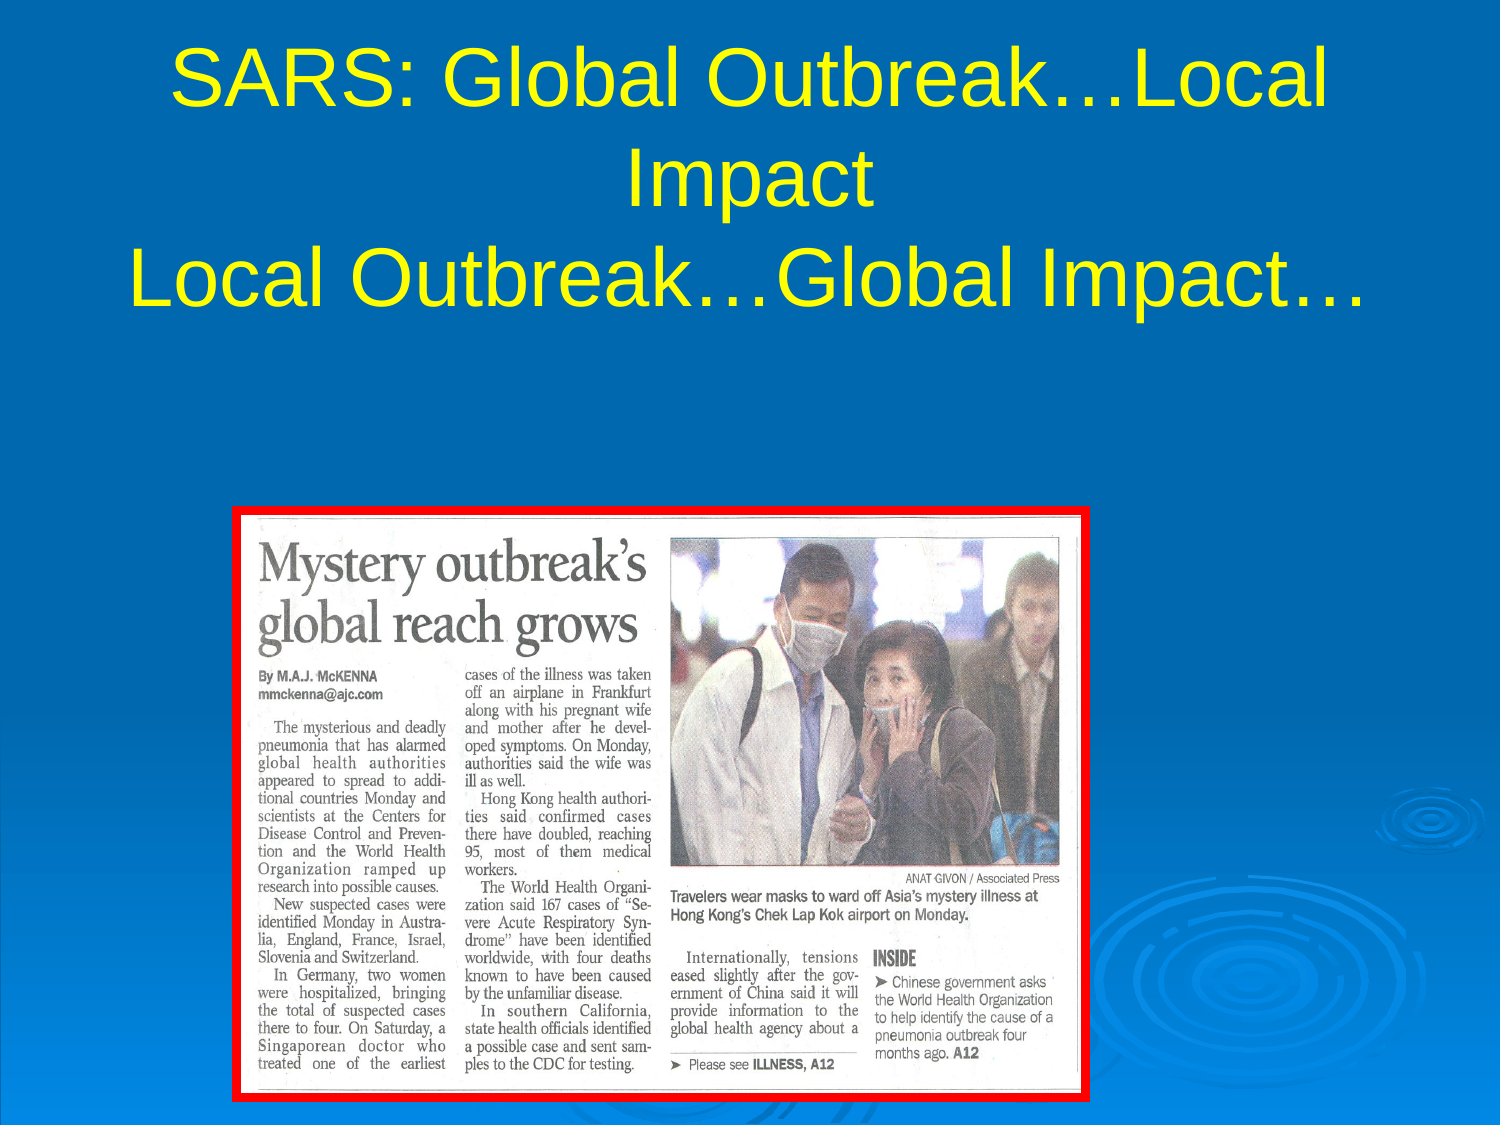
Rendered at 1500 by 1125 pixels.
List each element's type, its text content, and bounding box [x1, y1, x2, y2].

title SARS: Global Outbreak…Local Impact Local Outbreak…Global Impact… [74, 45, 1426, 301]
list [241, 515, 1081, 1093]
